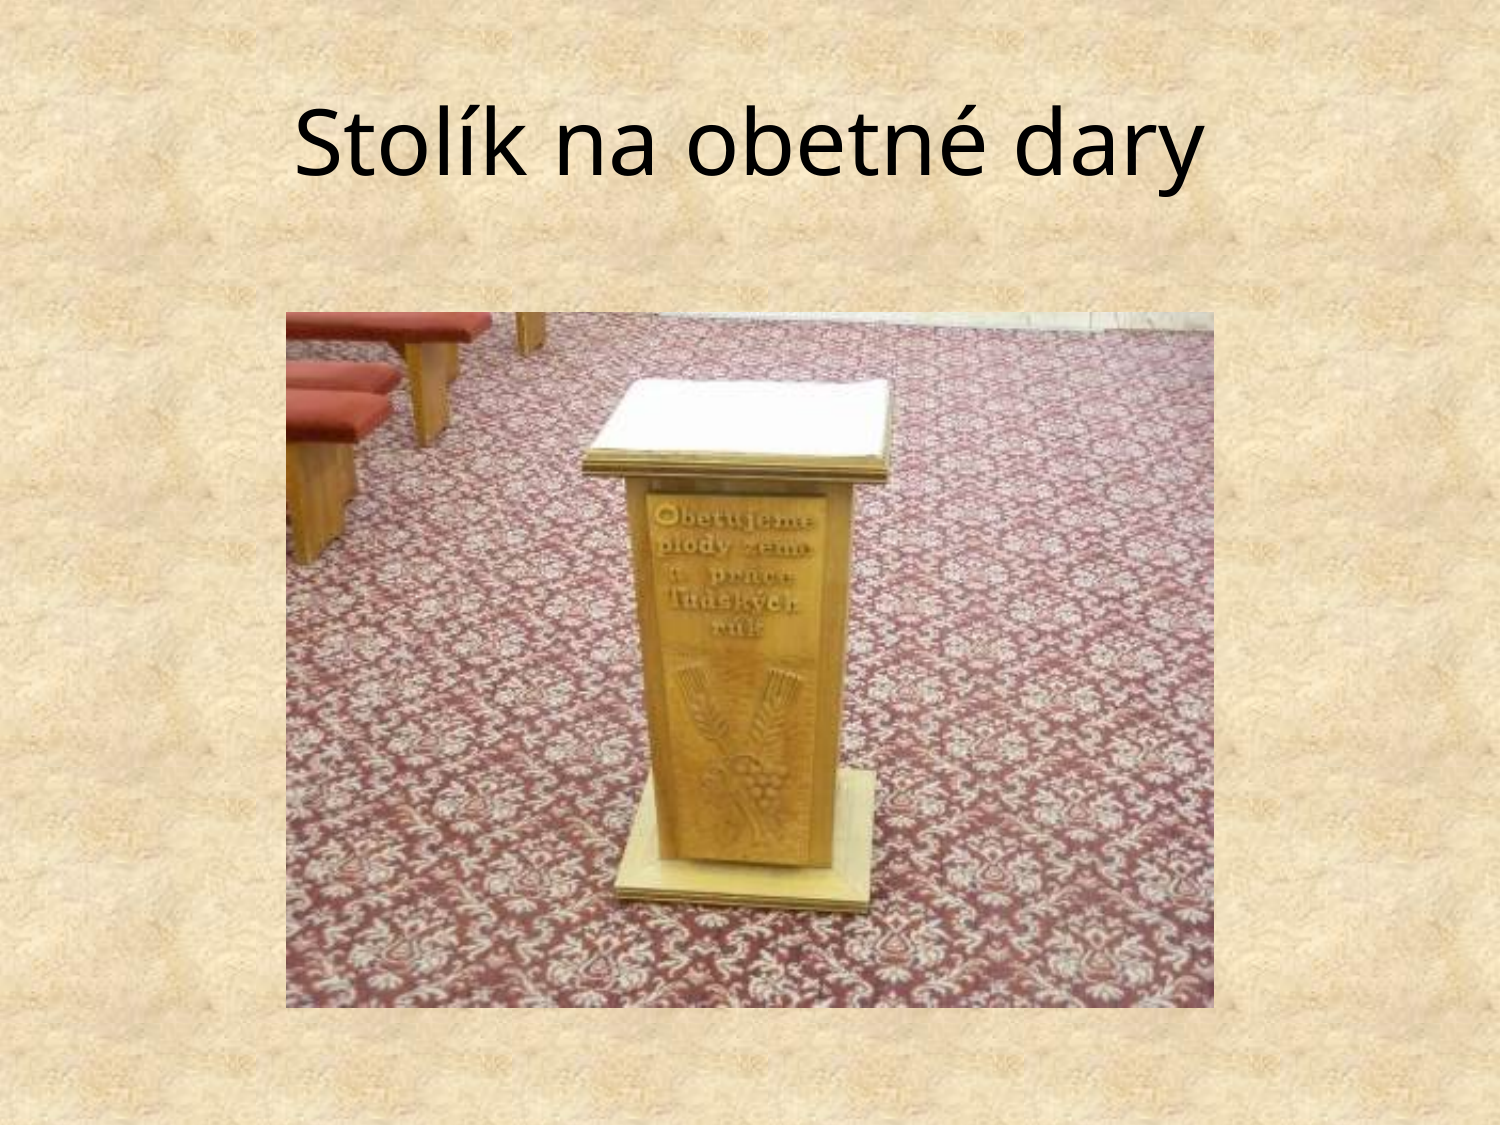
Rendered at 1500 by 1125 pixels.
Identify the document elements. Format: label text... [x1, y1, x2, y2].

picture [0, 0, 1500, 1125]
title Stolík na obetné dary [75, 45, 1425, 233]
